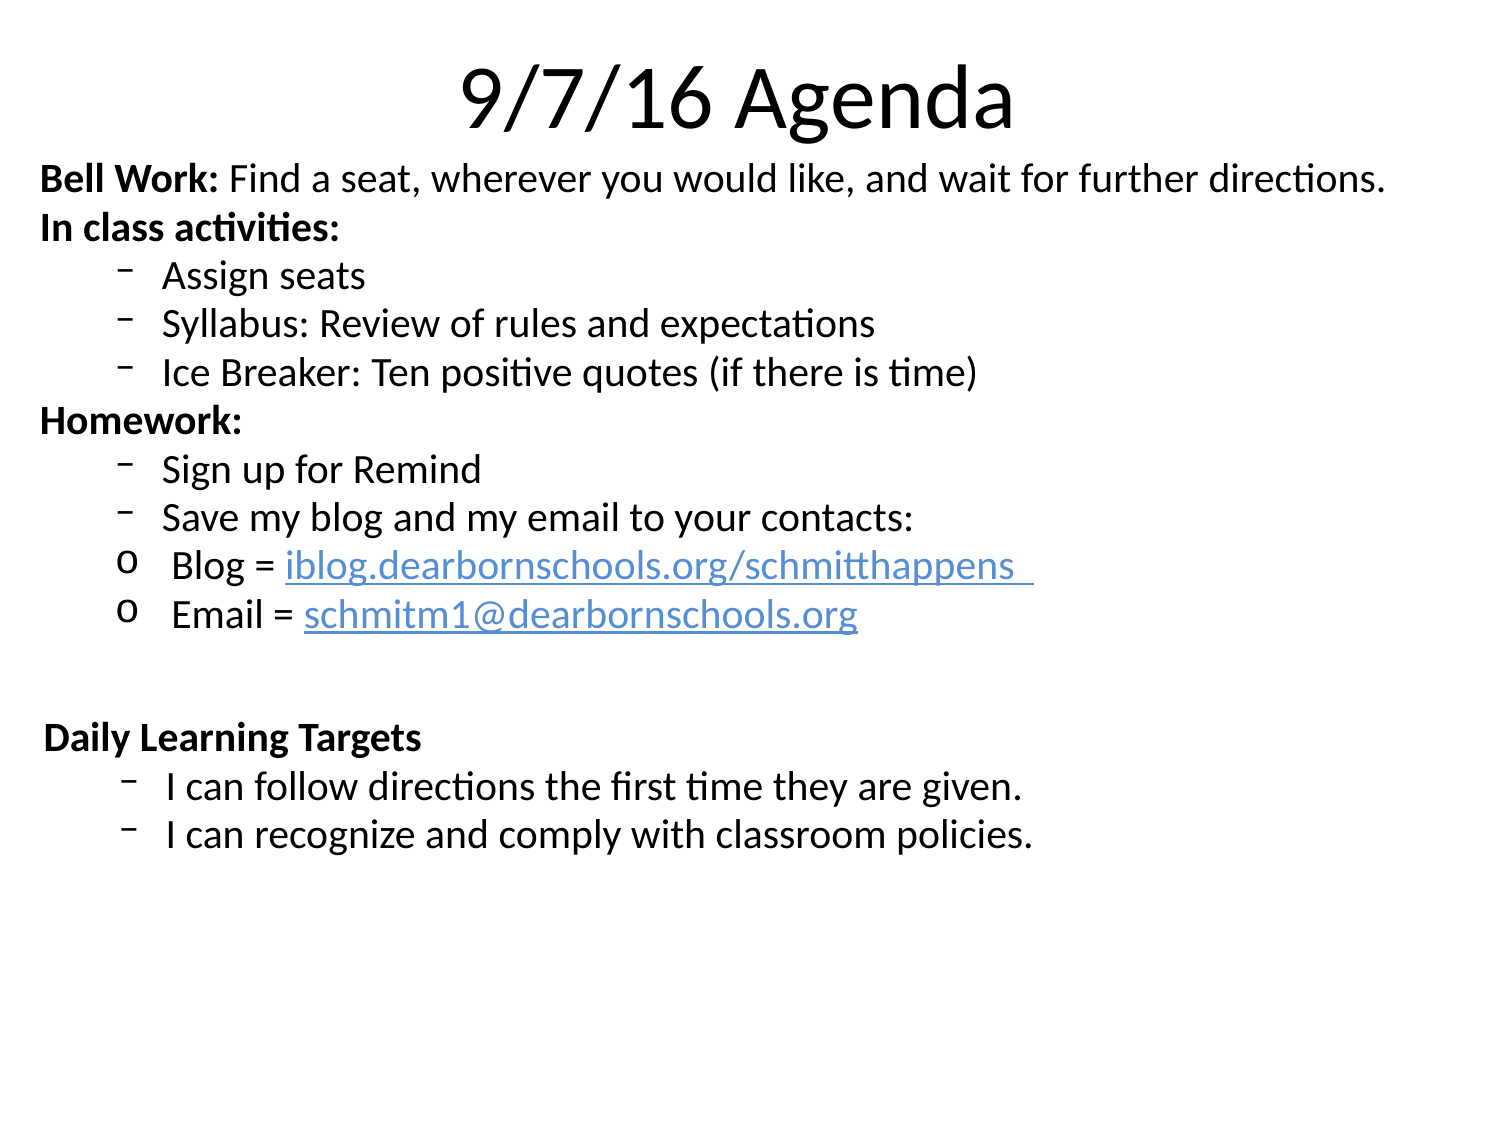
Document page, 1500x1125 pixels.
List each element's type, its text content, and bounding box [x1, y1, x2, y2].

text_box Daily Learning Targets I can follow directions the first time they are given. I can recognize and comply with classroom policies. [28, 712, 1404, 864]
list Bell Work: Find a seat, wherever you would like, and wait for further directions. In class activities: Assign seats Syllabus: Review of rules and expectations Ice Breaker: Ten positive quotes (if there is time) Homework: Sign up for Remind Save my blog and my email to your contacts: Blog = iblog.dearbornschools.org/schmitthappens Email = schmitm1@dearbornschools.org [24, 153, 1475, 713]
title 9/7/16 Agenda [99, 45, 1375, 138]
